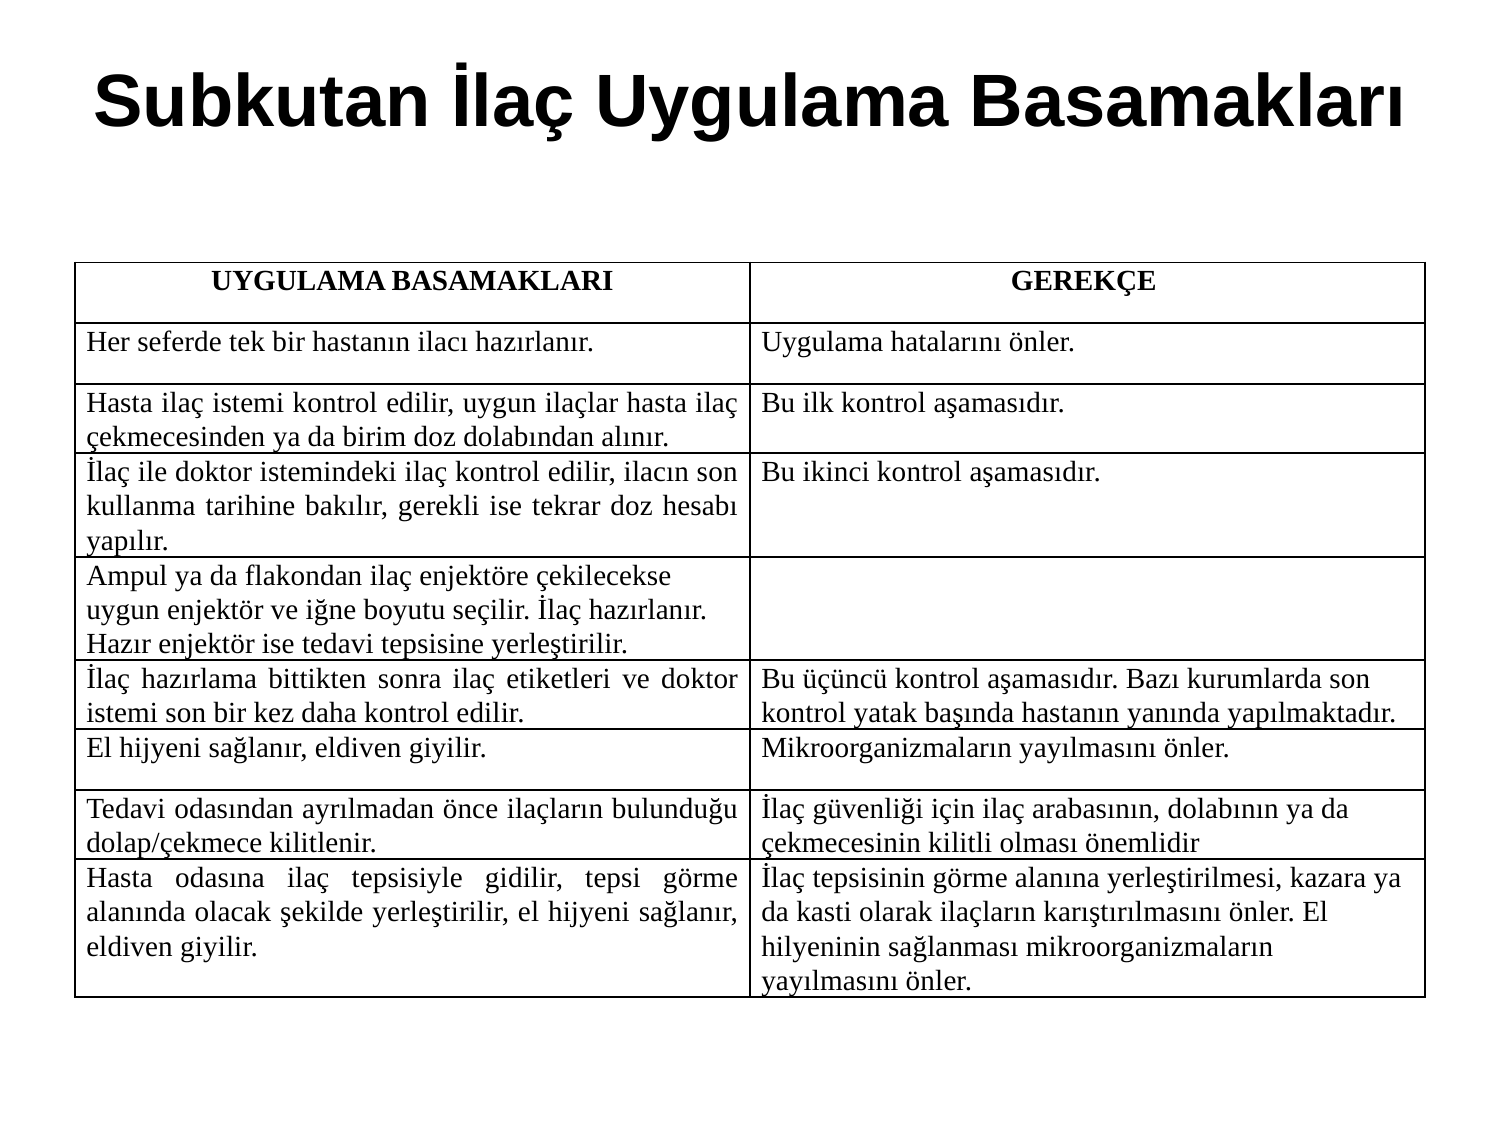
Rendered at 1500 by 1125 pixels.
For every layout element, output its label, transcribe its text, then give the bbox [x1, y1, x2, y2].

table_cell Hasta odasına ilaç tepsisiyle gidilir, tepsi görme alanında olacak şekilde yerleştirilir, el hijyeni sağlanır, eldiven giyilir. [76, 860, 749, 996]
table_cell Uygulama hatalarını önler. [751, 324, 1424, 383]
table_cell Ampul ya da flakondan ilaç enjektöre çekilecekse uygun enjektör ve iğne boyutu seçilir. İlaç hazırlanır. Hazır enjektör ise tedavi tepsisine yerleştirilir. [76, 558, 749, 659]
table_cell Bu ilk kontrol aşamasıdır. [751, 385, 1424, 452]
table_cell El hijyeni sağlanır, eldiven giyilir. [76, 730, 749, 789]
title Subkutan İlaç Uygulama Basamakları [75, 45, 1425, 233]
table_header UYGULAMA BASAMAKLARI [76, 263, 749, 322]
table_cell İlaç ile doktor istemindeki ilaç kontrol edilir, ilacın son kullanma tarihine bakılır, gerekli ise tekrar doz hesabı yapılır. [76, 454, 749, 556]
table_cell Bu ikinci kontrol aşamasıdır. [751, 454, 1424, 556]
table_cell İlaç güvenliği için ilaç arabasının, dolabının ya da çekmecesinin kilitli olması önemlidir [751, 791, 1424, 858]
table_header GEREKÇE [751, 263, 1424, 322]
table_cell [751, 558, 1424, 659]
table_cell Tedavi odasından ayrılmadan önce ilaçların bulunduğu dolap/çekmece kilitlenir. [76, 791, 749, 858]
table_cell Her seferde tek bir hastanın ilacı hazırlanır. [76, 324, 749, 383]
table_cell Bu üçüncü kontrol aşamasıdır. Bazı kurumlarda son kontrol yatak başında hastanın yanında yapılmaktadır. [751, 661, 1424, 728]
table_cell Mikroorganizmaların yayılmasını önler. [751, 730, 1424, 789]
table_cell İlaç hazırlama bittikten sonra ilaç etiketleri ve doktor istemi son bir kez daha kontrol edilir. [76, 661, 749, 728]
table_cell İlaç tepsisinin görme alanına yerleştirilmesi, kazara ya da kasti olarak ilaçların karıştırılmasını önler. El hilyeninin sağlanması mikroorganizmaların yayılmasını önler. [751, 860, 1424, 996]
table_cell Hasta ilaç istemi kontrol edilir, uygun ilaçlar hasta ilaç çekmecesinden ya da birim doz dolabından alınır. [76, 385, 749, 452]
